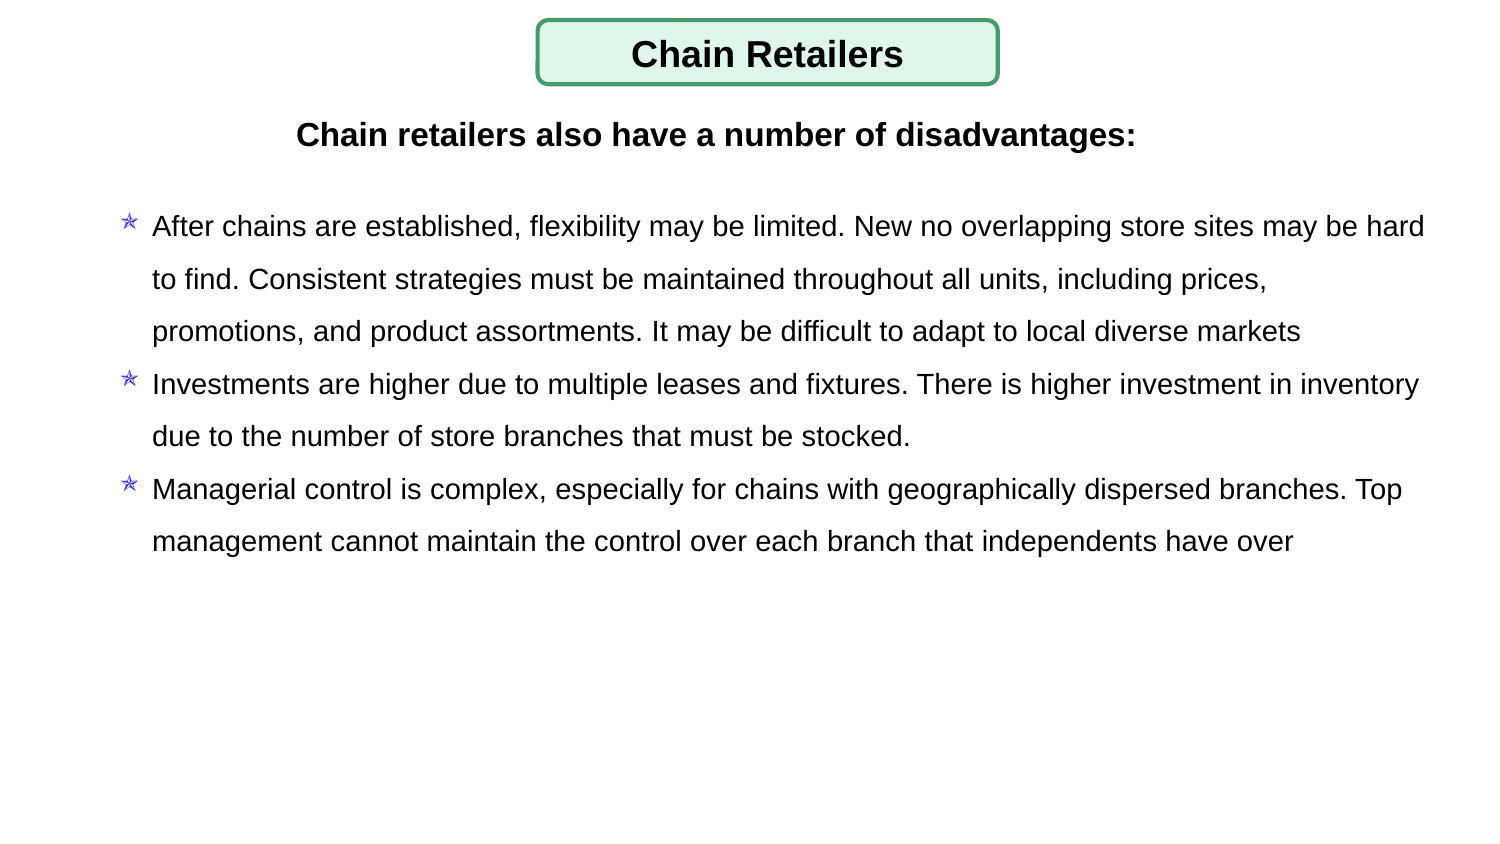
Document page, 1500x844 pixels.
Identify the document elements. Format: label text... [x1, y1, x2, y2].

text_box Chain Retailers [535, 17, 1000, 87]
text_box Chain retailers also have a number of disadvantages: [230, 105, 1205, 161]
text_box After chains are established, flexibility may be limited. New no overlapping store sites may be hard to find. Consistent strategies must be maintained throughout all units, including prices, promotions, and product assortments. It may be difficult to adapt to local diverse markets Investments are higher due to multiple leases and fixtures. There is higher investment in inventory due to the number of store branches that must be stocked. Managerial control is complex, especially for chains with geographically dispersed branches. Top management cannot maintain the control over each branch that independents have over [101, 182, 1445, 565]
